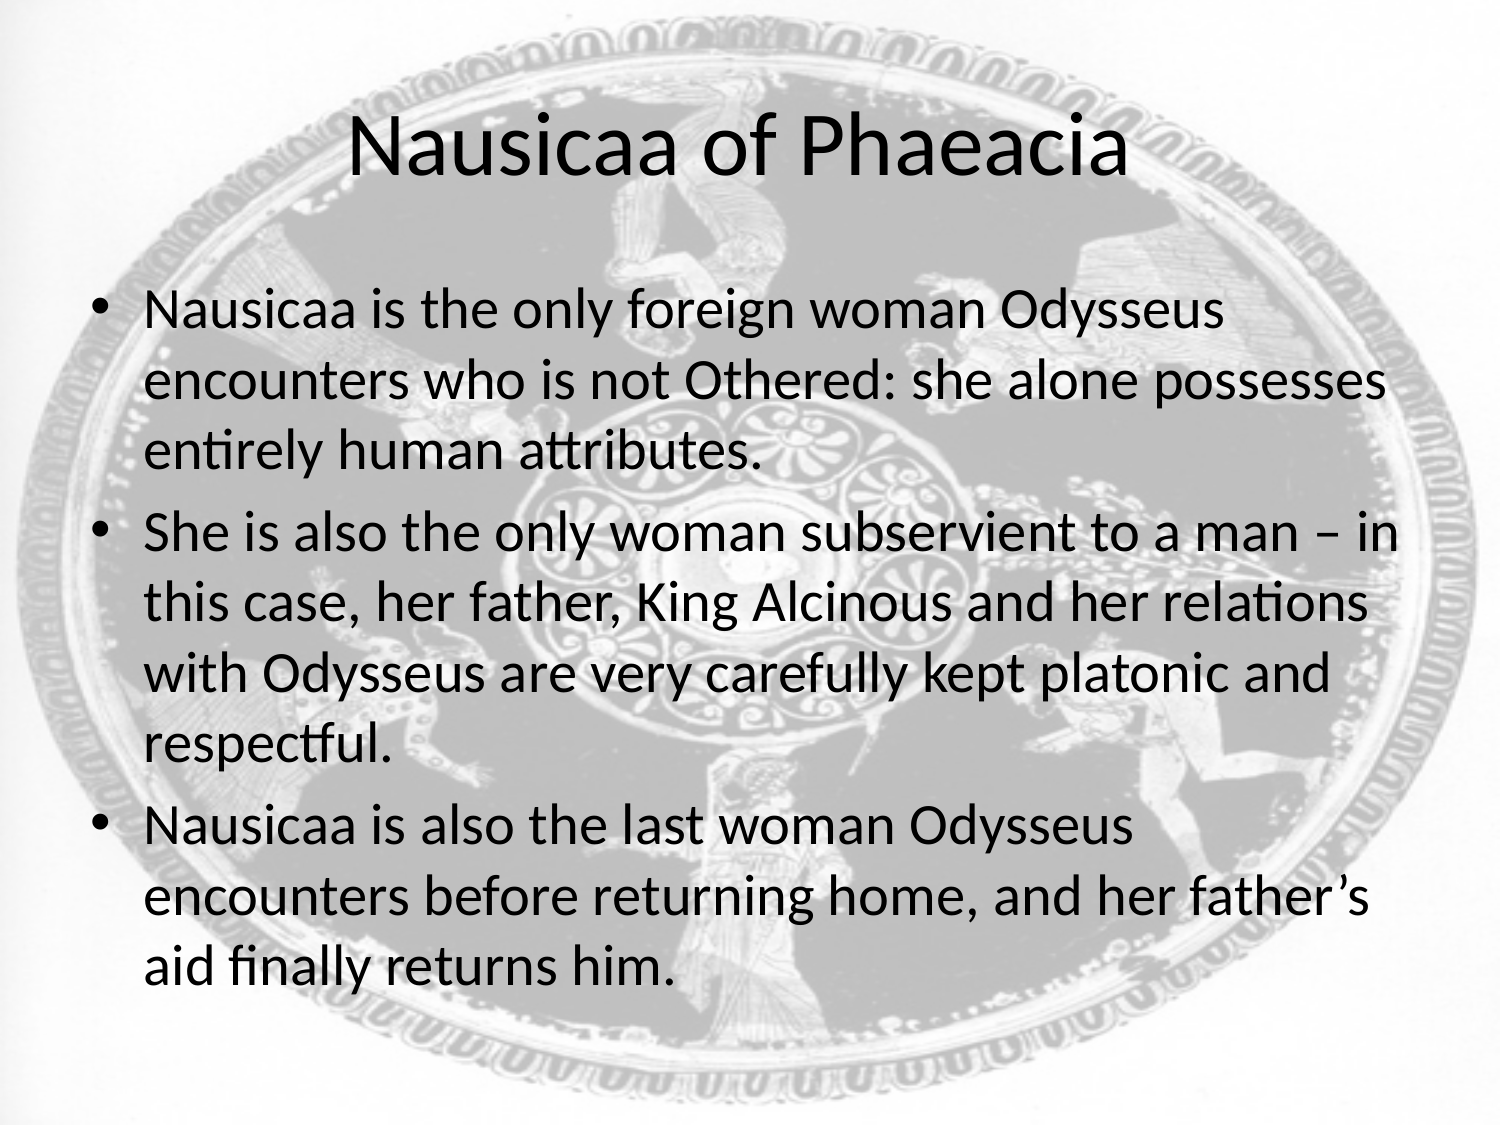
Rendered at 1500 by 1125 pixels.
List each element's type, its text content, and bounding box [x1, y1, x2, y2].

title Nausicaa of Phaeacia [75, 45, 1425, 233]
list Nausicaa is the only foreign woman Odysseus encounters who is not Othered: she alone possesses entirely human attributes. She is also the only woman subservient to a man – in this case, her father, King Alcinous and her relations with Odysseus are very carefully kept platonic and respectful. Nausicaa is also the last woman Odysseus encounters before returning home, and her father’s aid finally returns him. [75, 262, 1425, 1005]
